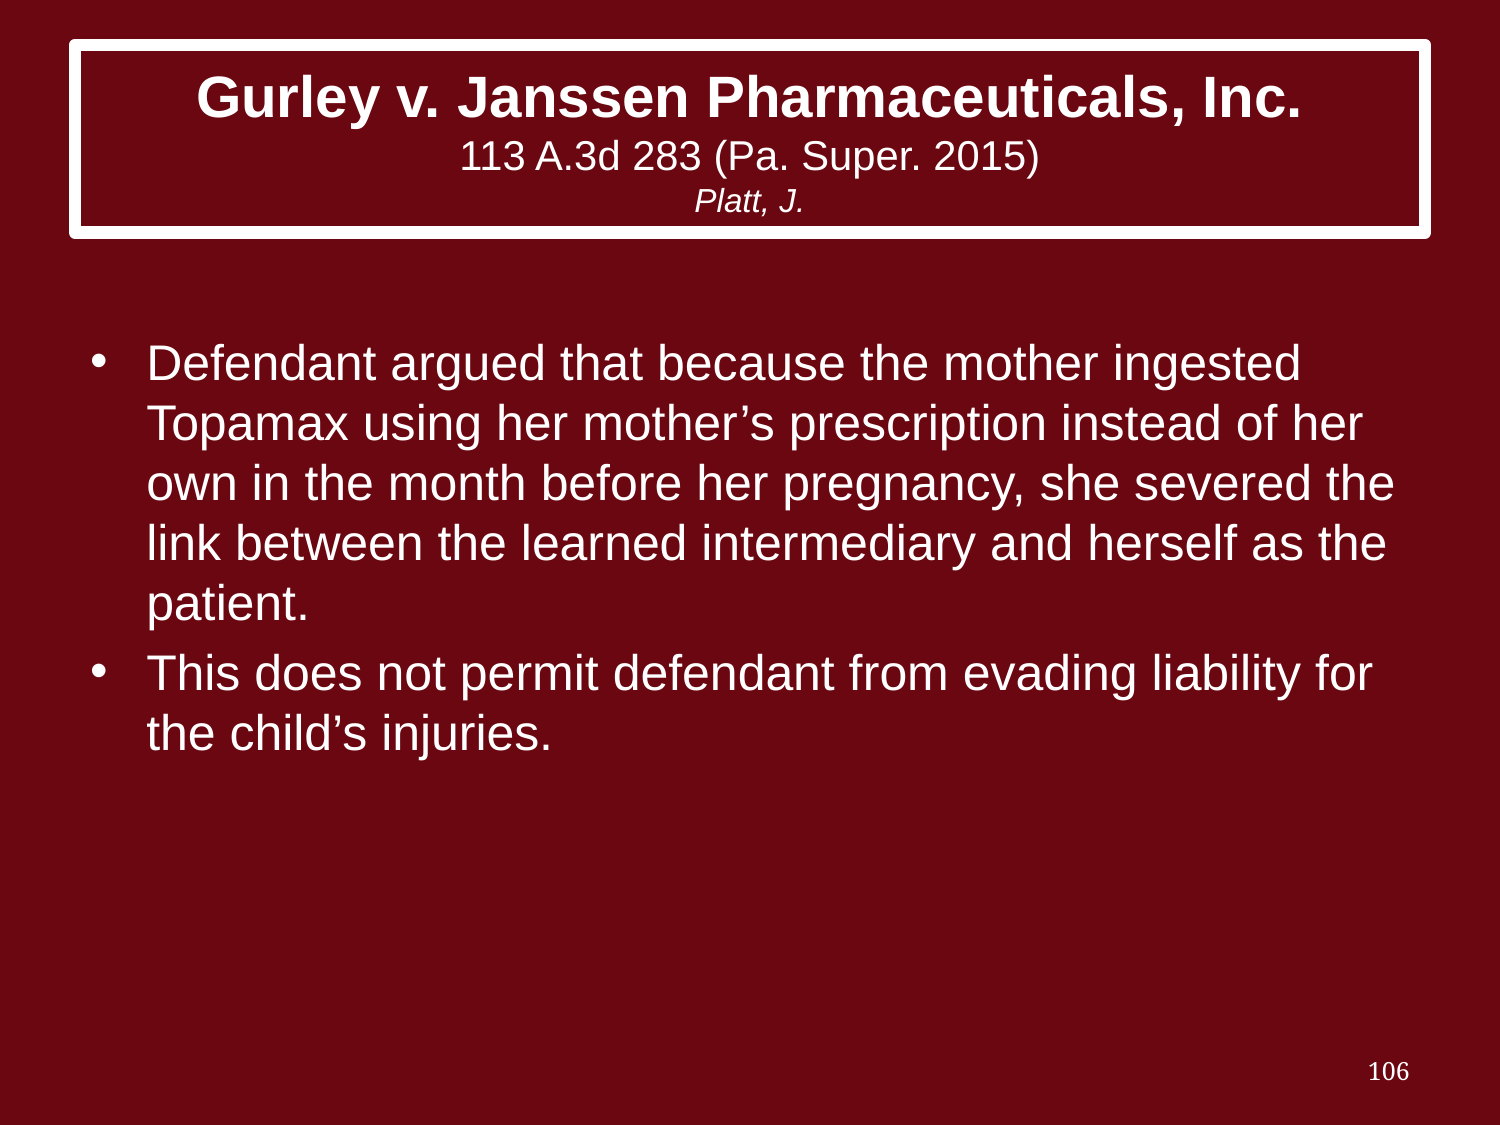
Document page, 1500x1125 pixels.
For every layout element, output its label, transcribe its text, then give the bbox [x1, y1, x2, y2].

list Defendant argued that because the mother ingested Topamax using her mother’s prescription instead of her own in the month before her pregnancy, she severed the link between the learned intermediary and herself as the patient. This does not permit defendant from evading liability for the child’s injuries. [75, 323, 1425, 1066]
title Gurley v. Janssen Pharmaceuticals, Inc. 113 A.3d 283 (Pa. Super. 2015) Platt, J. [75, 45, 1425, 233]
slide_number 106 [1074, 1042, 1425, 1103]
